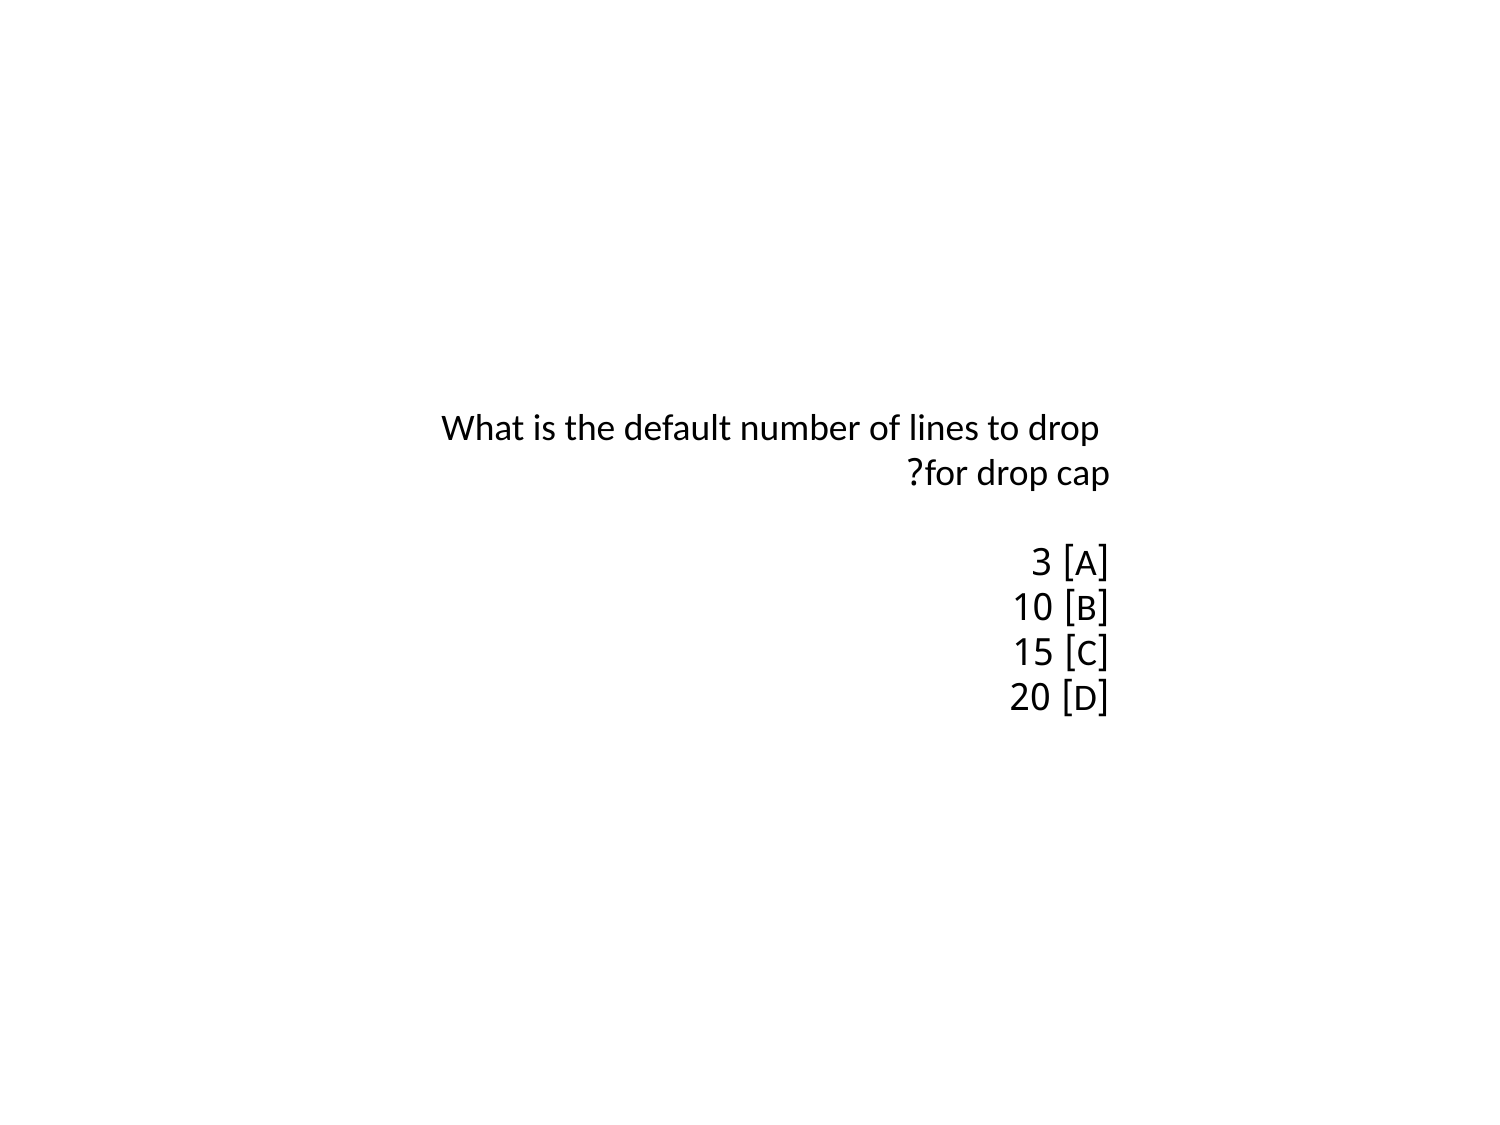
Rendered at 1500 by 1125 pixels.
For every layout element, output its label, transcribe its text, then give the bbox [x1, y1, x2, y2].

text_box What is the default number of lines to drop for drop cap? [A] 3 [B] 10 [C] 15 [D] 20 [374, 395, 1125, 726]
